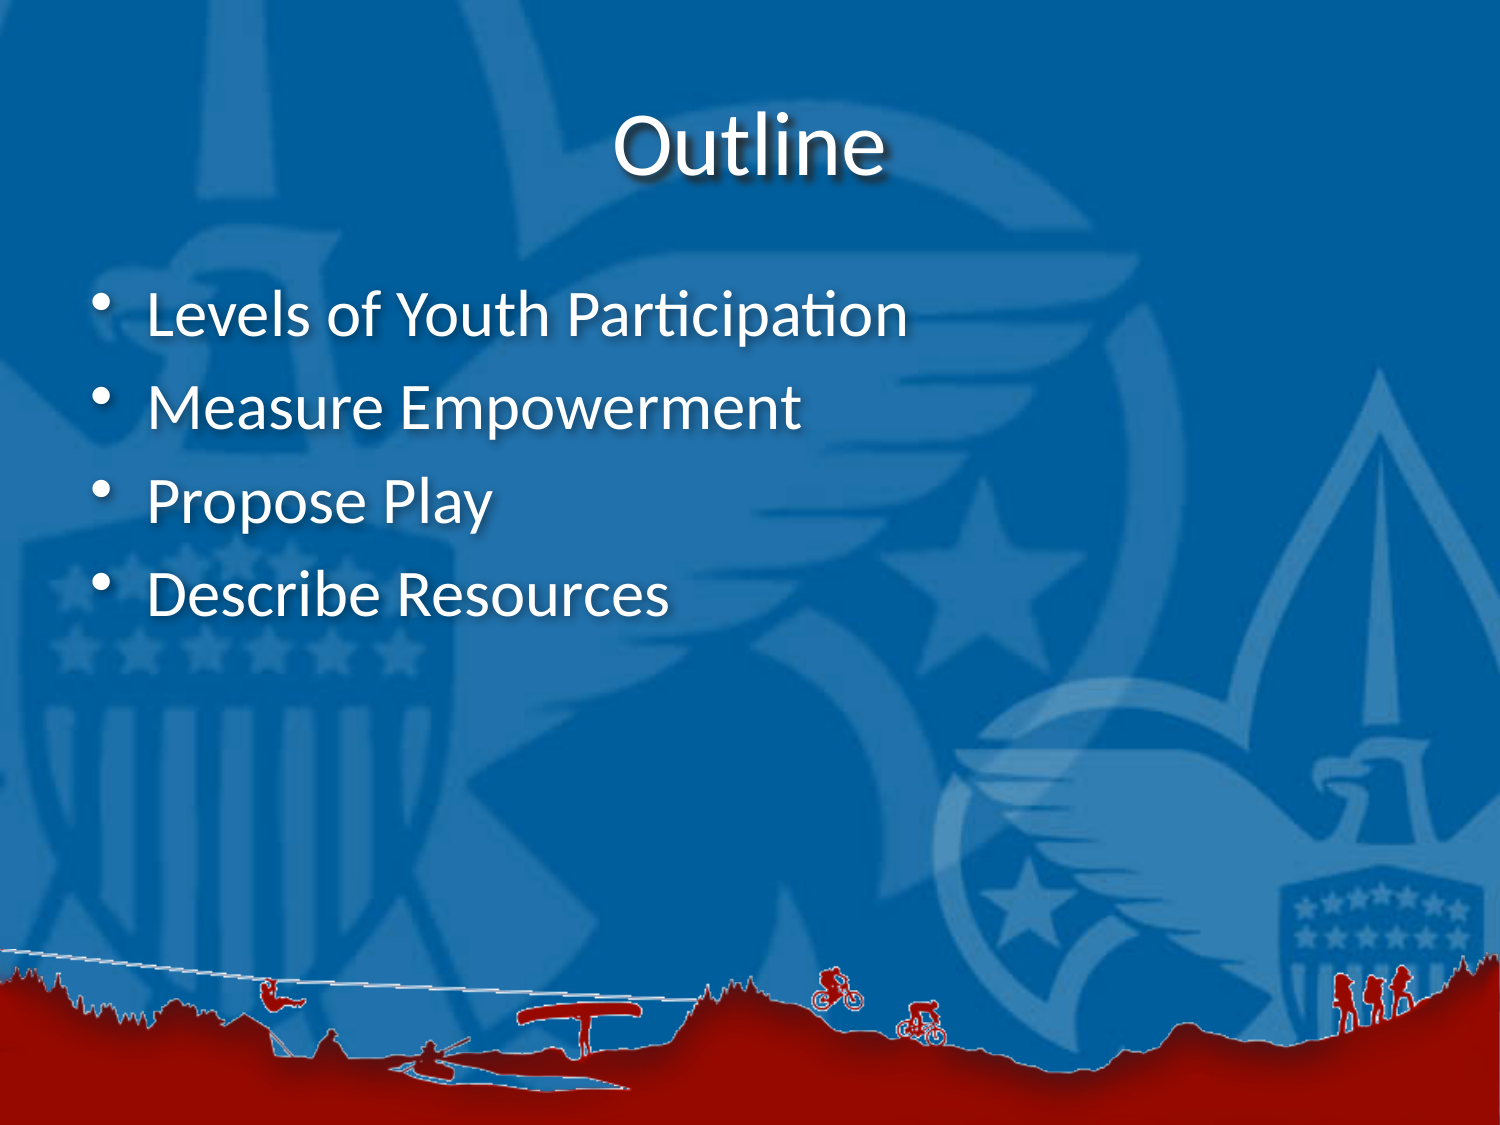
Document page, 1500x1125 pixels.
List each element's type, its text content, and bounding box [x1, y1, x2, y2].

list Levels of Youth Participation Measure Empowerment Propose Play Describe Resources [74, 262, 1426, 1006]
picture [0, 0, 1500, 1125]
title Outline [74, 44, 1426, 233]
